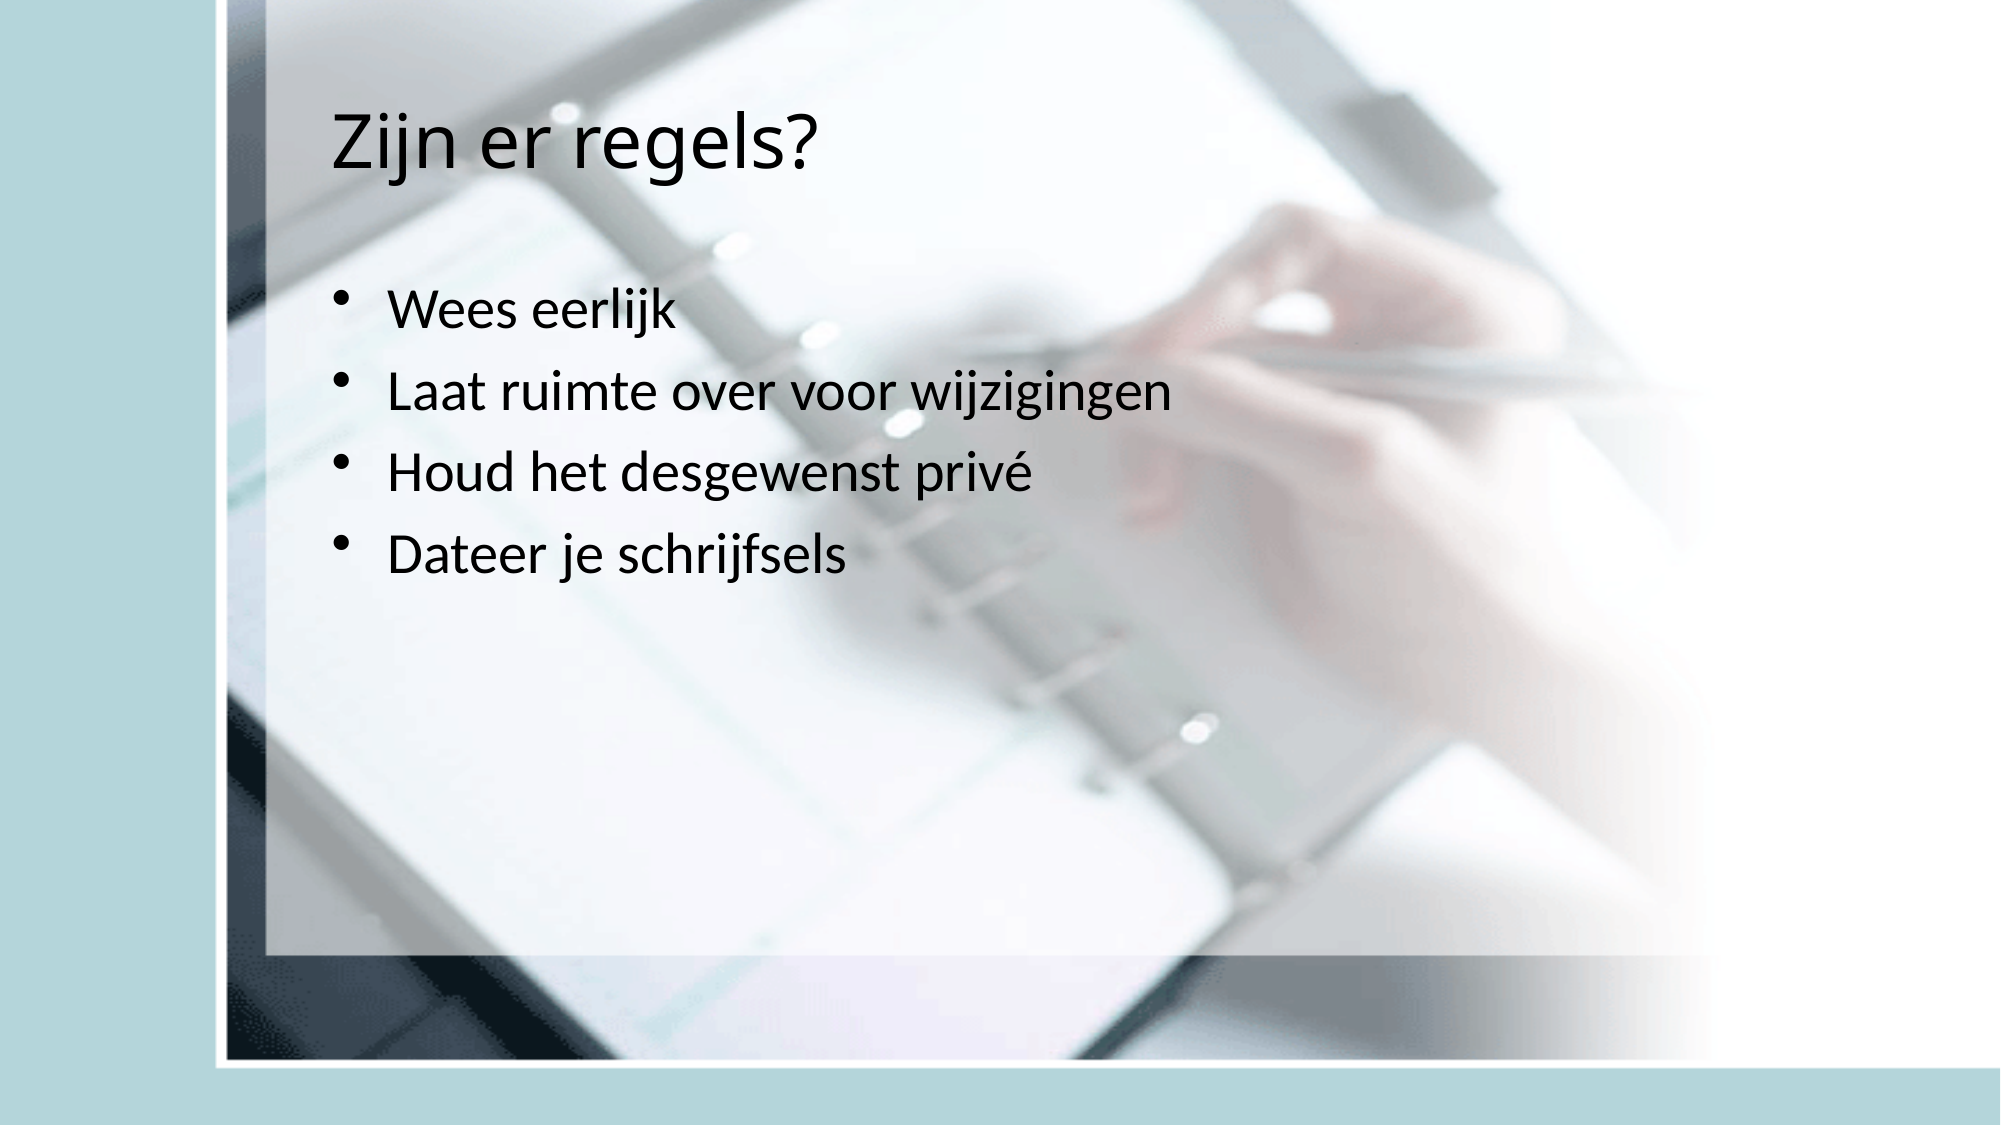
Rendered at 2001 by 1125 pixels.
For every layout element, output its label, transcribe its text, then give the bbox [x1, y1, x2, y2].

list Wees eerlijk Laat ruimte over voor wijzigingen Houd het desgewenst privé Dateer je schrijfsels [316, 262, 1917, 1006]
title Zijn er regels? [316, 44, 1917, 233]
picture [0, 0, 2001, 1125]
